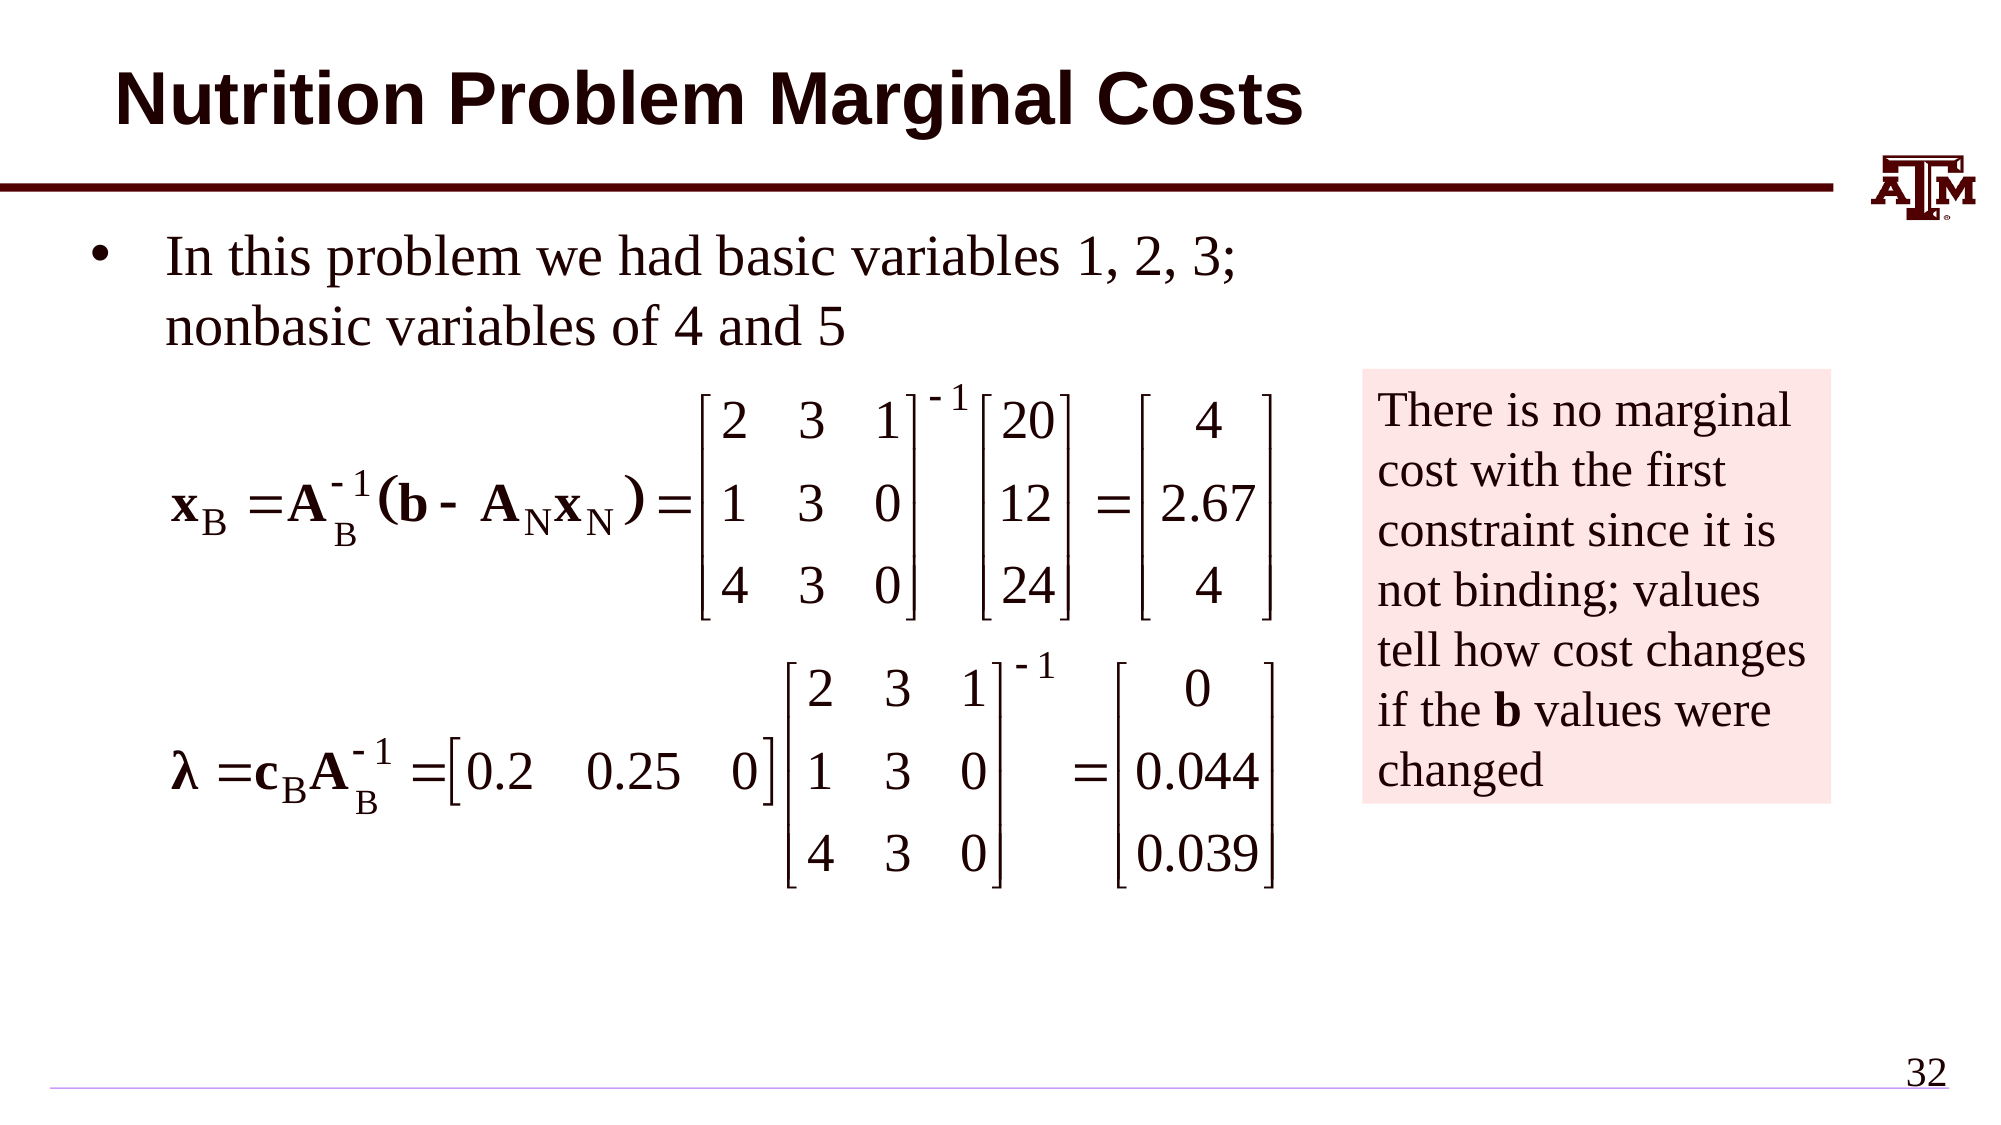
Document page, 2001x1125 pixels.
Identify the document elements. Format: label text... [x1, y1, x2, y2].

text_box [168, 374, 1289, 894]
text_box 31 [1762, 1037, 1963, 1113]
text_box There is no marginal cost with the first constraint since it is not binding; values tell how cost changes if the b values were changed [1362, 368, 1832, 804]
picture [1856, 137, 1990, 238]
title Nutrition Problem Marginal Costs [99, 12, 1934, 188]
list In this problem we had basic variables 1, 2, 3; nonbasic variables of 4 and 5 [74, 209, 1388, 413]
